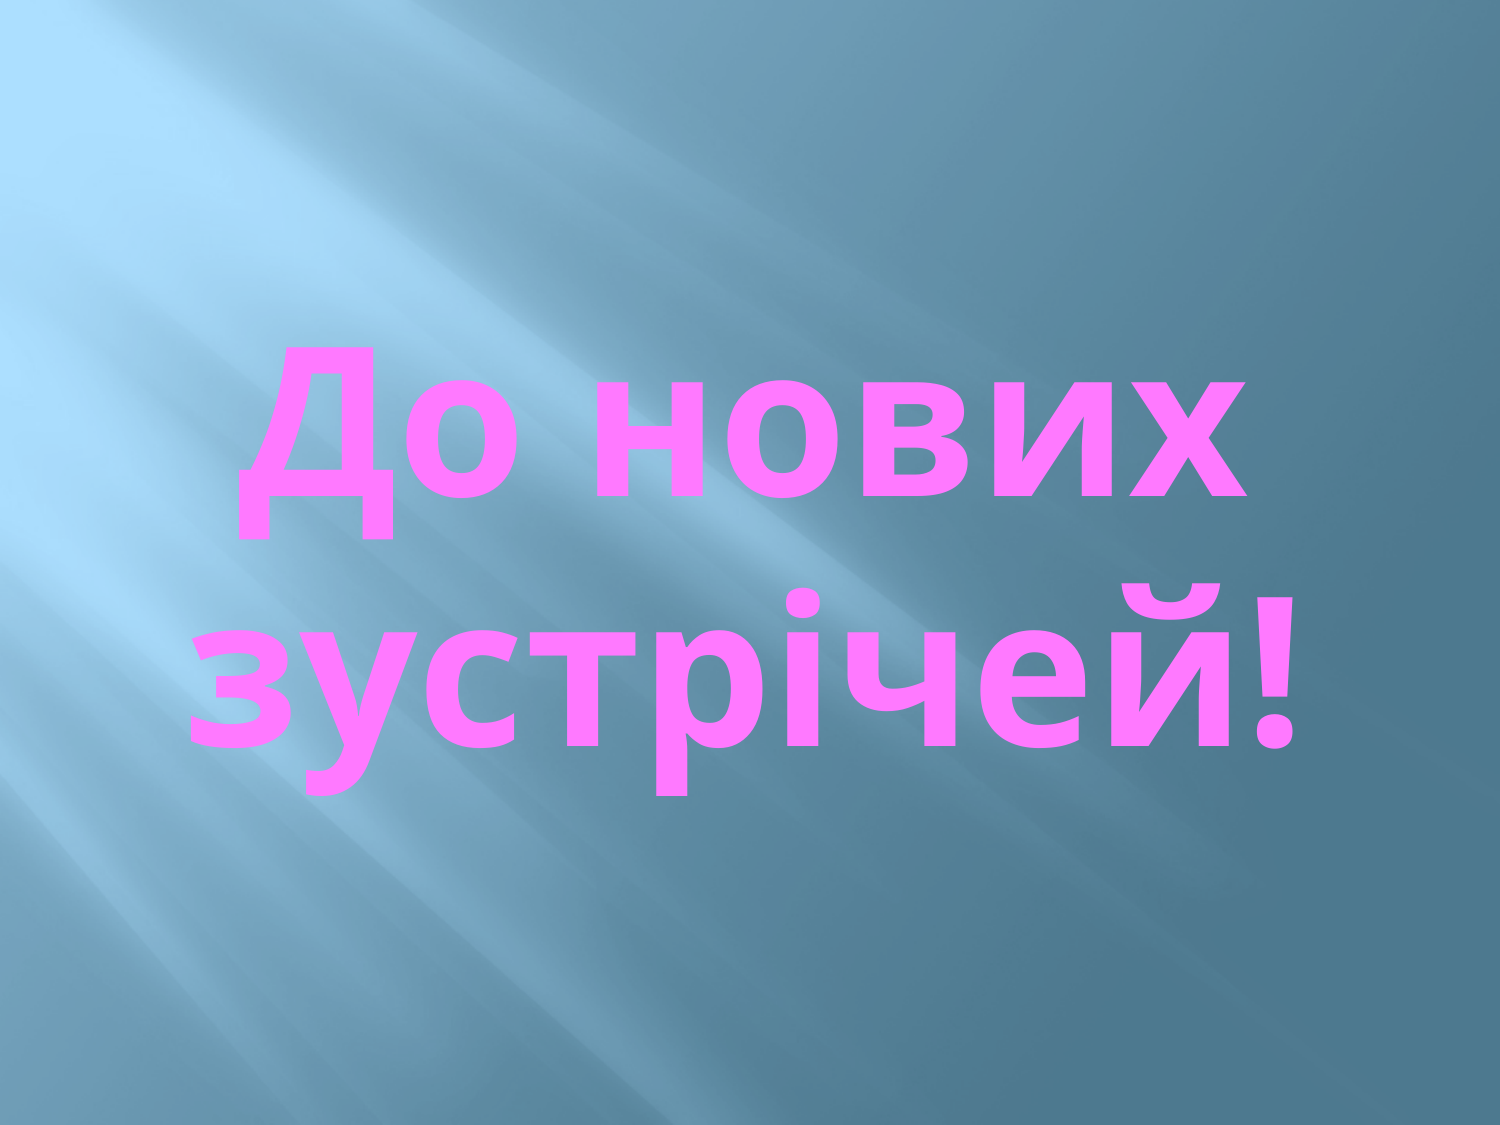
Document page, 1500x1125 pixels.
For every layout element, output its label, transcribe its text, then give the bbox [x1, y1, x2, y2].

text_box До нових зустрічей! [69, 281, 1420, 772]
